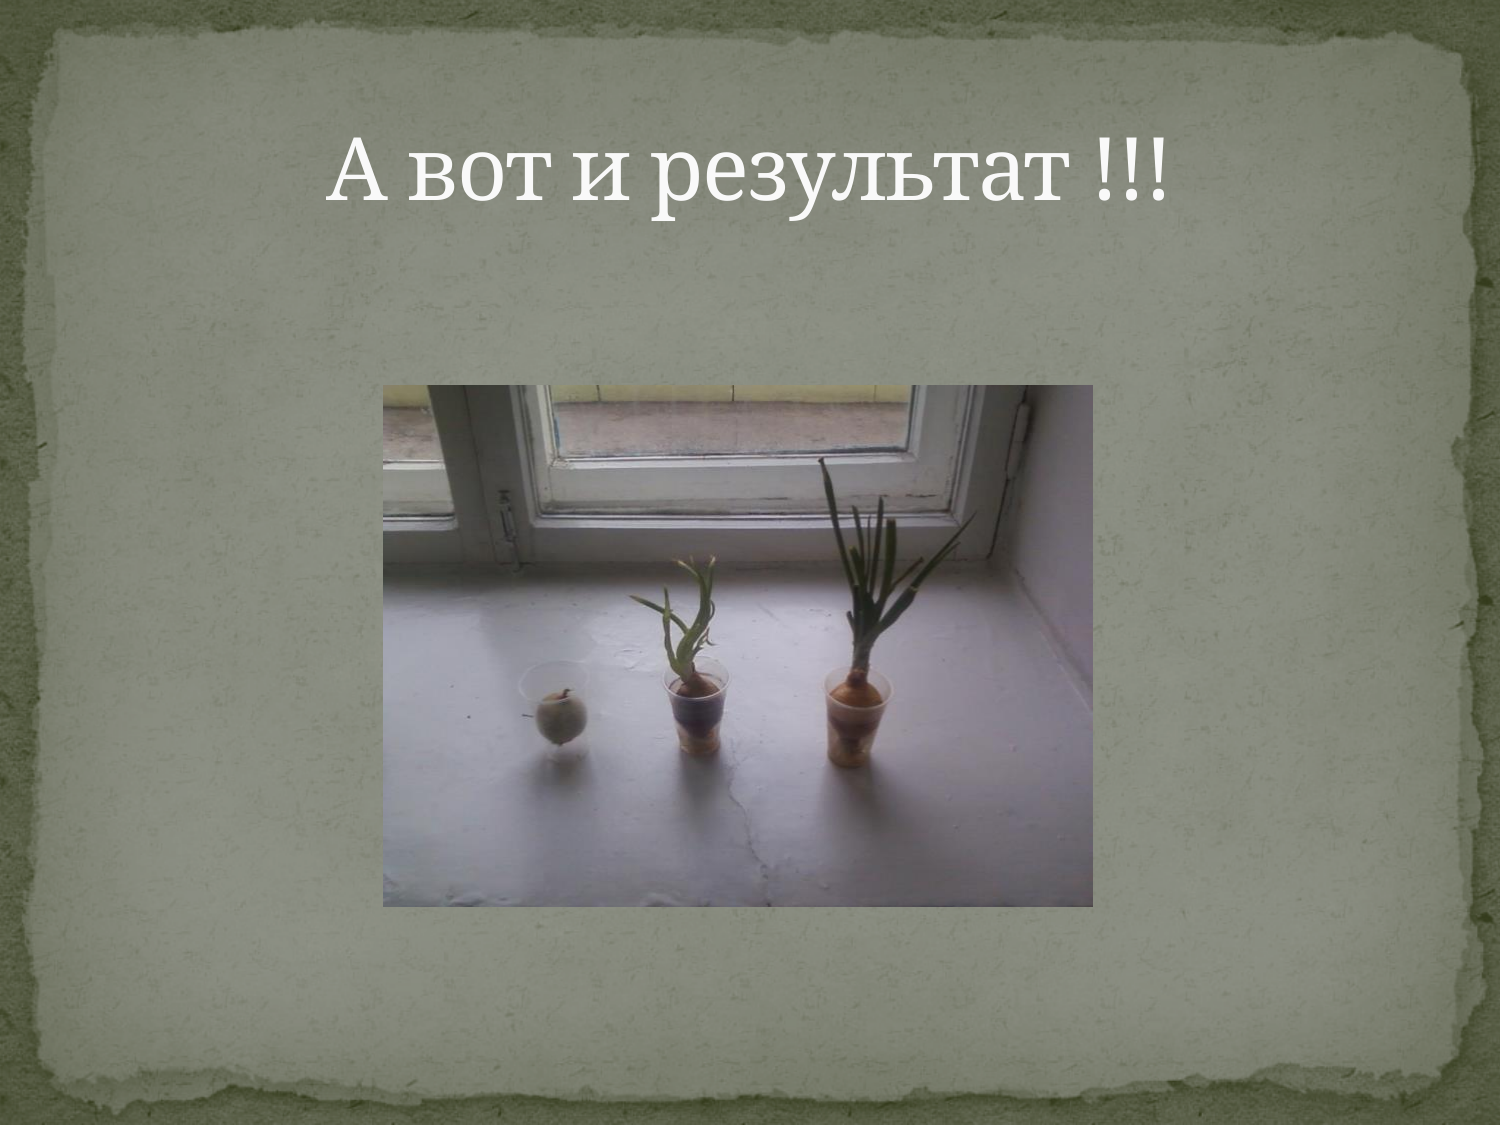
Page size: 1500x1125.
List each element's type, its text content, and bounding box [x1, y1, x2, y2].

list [385, 387, 1093, 906]
title А вот и результат !!! [74, 24, 1425, 225]
